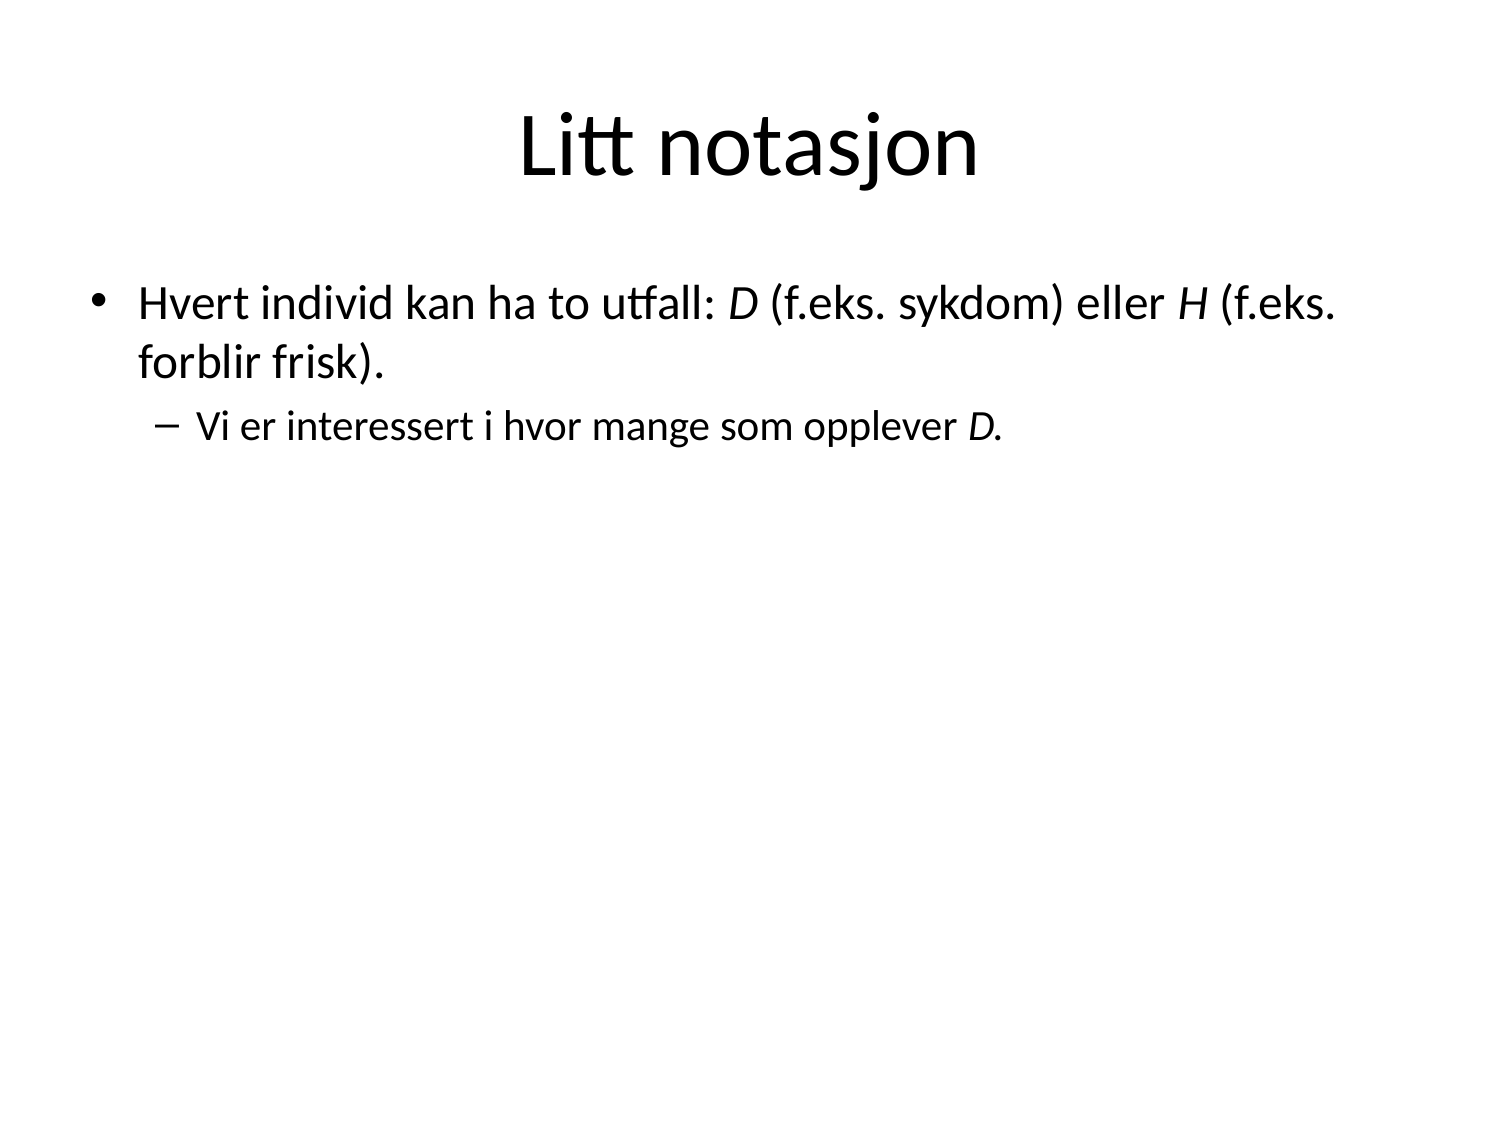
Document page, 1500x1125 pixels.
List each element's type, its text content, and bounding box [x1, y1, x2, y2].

list Hvert individ kan ha to utfall: D (f.eks. sykdom) eller H (f.eks. forblir frisk). Vi er interessert i hvor mange som opplever D. [75, 262, 1425, 457]
title Litt notasjon [75, 45, 1425, 233]
